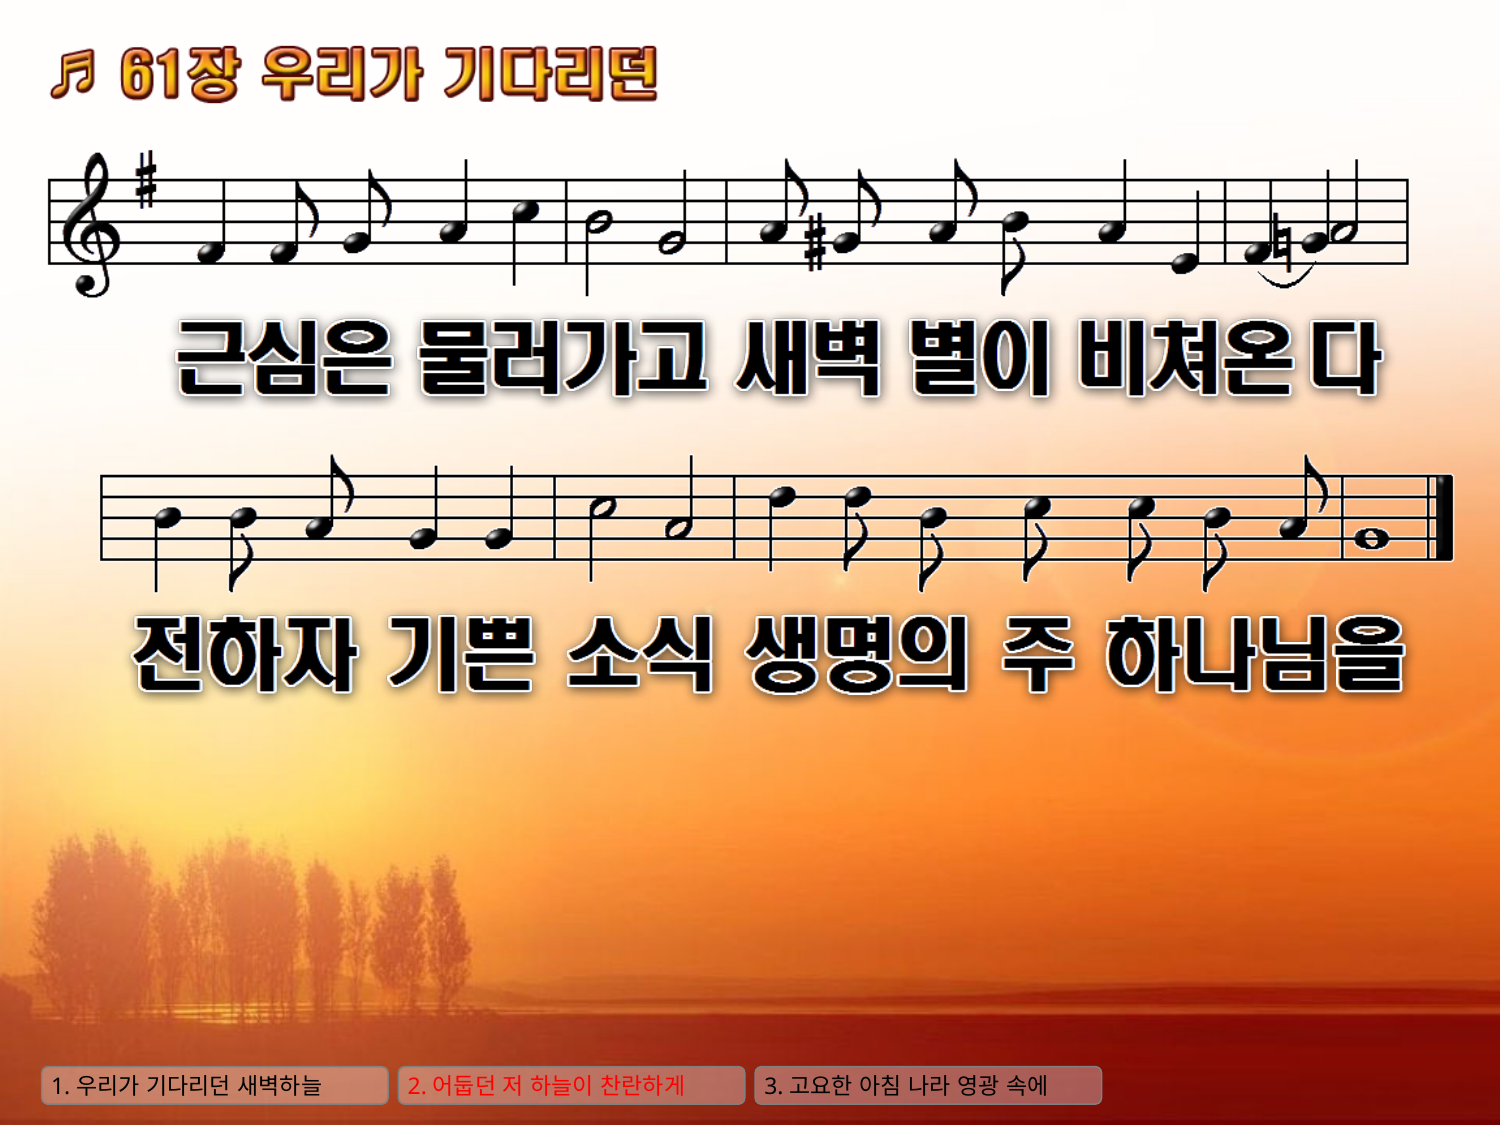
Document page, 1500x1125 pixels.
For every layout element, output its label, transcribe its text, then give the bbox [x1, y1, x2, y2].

text_box 3.고요한 아침 나라 영광 속에 [755, 1066, 1102, 1105]
text_box 2.어둡던 저 하늘이 찬란하게 [398, 1066, 745, 1105]
picture [0, 0, 1500, 1125]
text_box 1.우리가 기다리던 새벽하늘 [41, 1066, 389, 1105]
